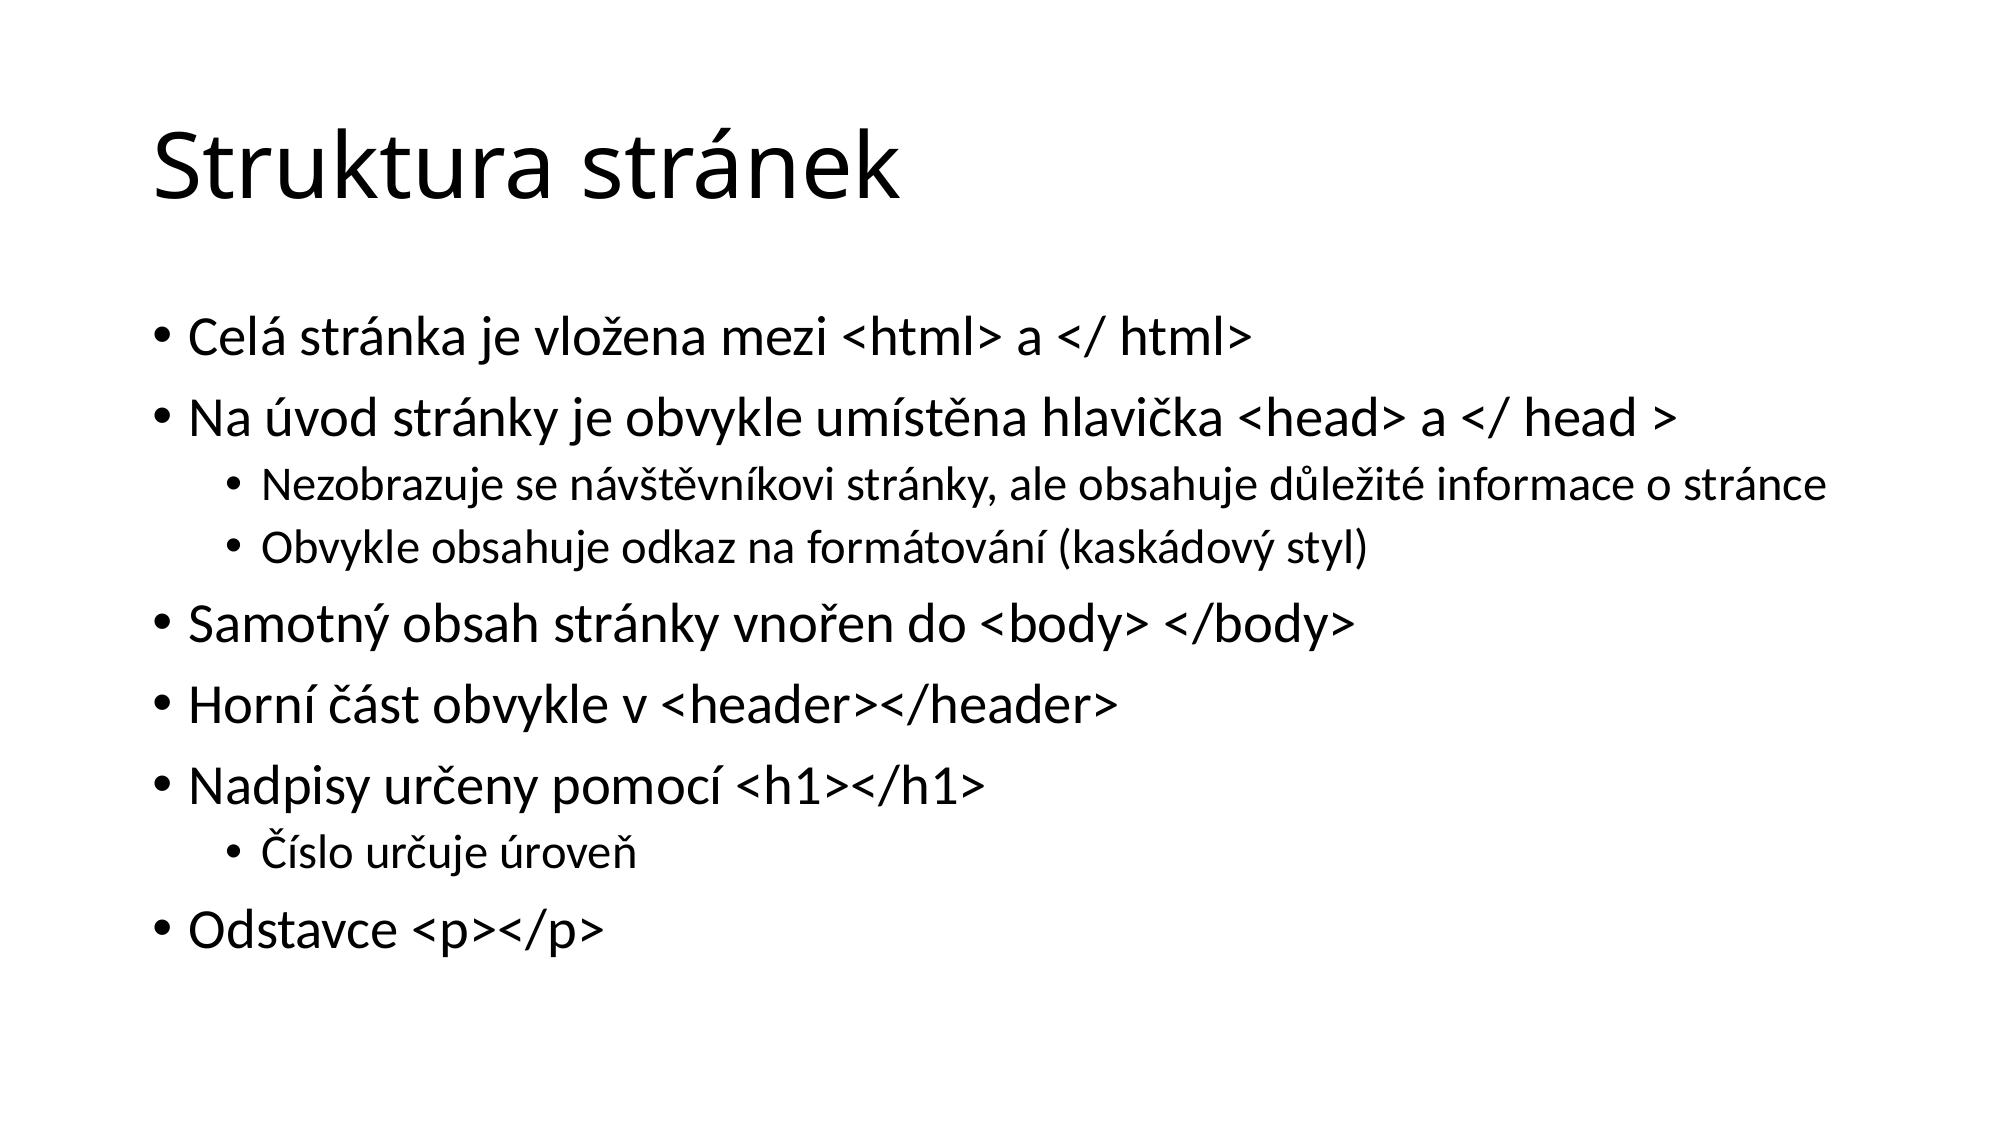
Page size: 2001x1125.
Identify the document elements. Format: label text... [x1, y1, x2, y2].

title Struktura stránek [137, 59, 1863, 278]
list Celá stránka je vložena mezi <html> a </ html> Na úvod stránky je obvykle umístěna hlavička <head> a </ head > Nezobrazuje se návštěvníkovi stránky, ale obsahuje důležité informace o stránce Obvykle obsahuje odkaz na formátování (kaskádový styl) Samotný obsah stránky vnořen do <body> </body> Horní část obvykle v <header></header> Nadpisy určeny pomocí <h1></h1> Číslo určuje úroveň Odstavce <p></p> [137, 299, 1863, 1014]
